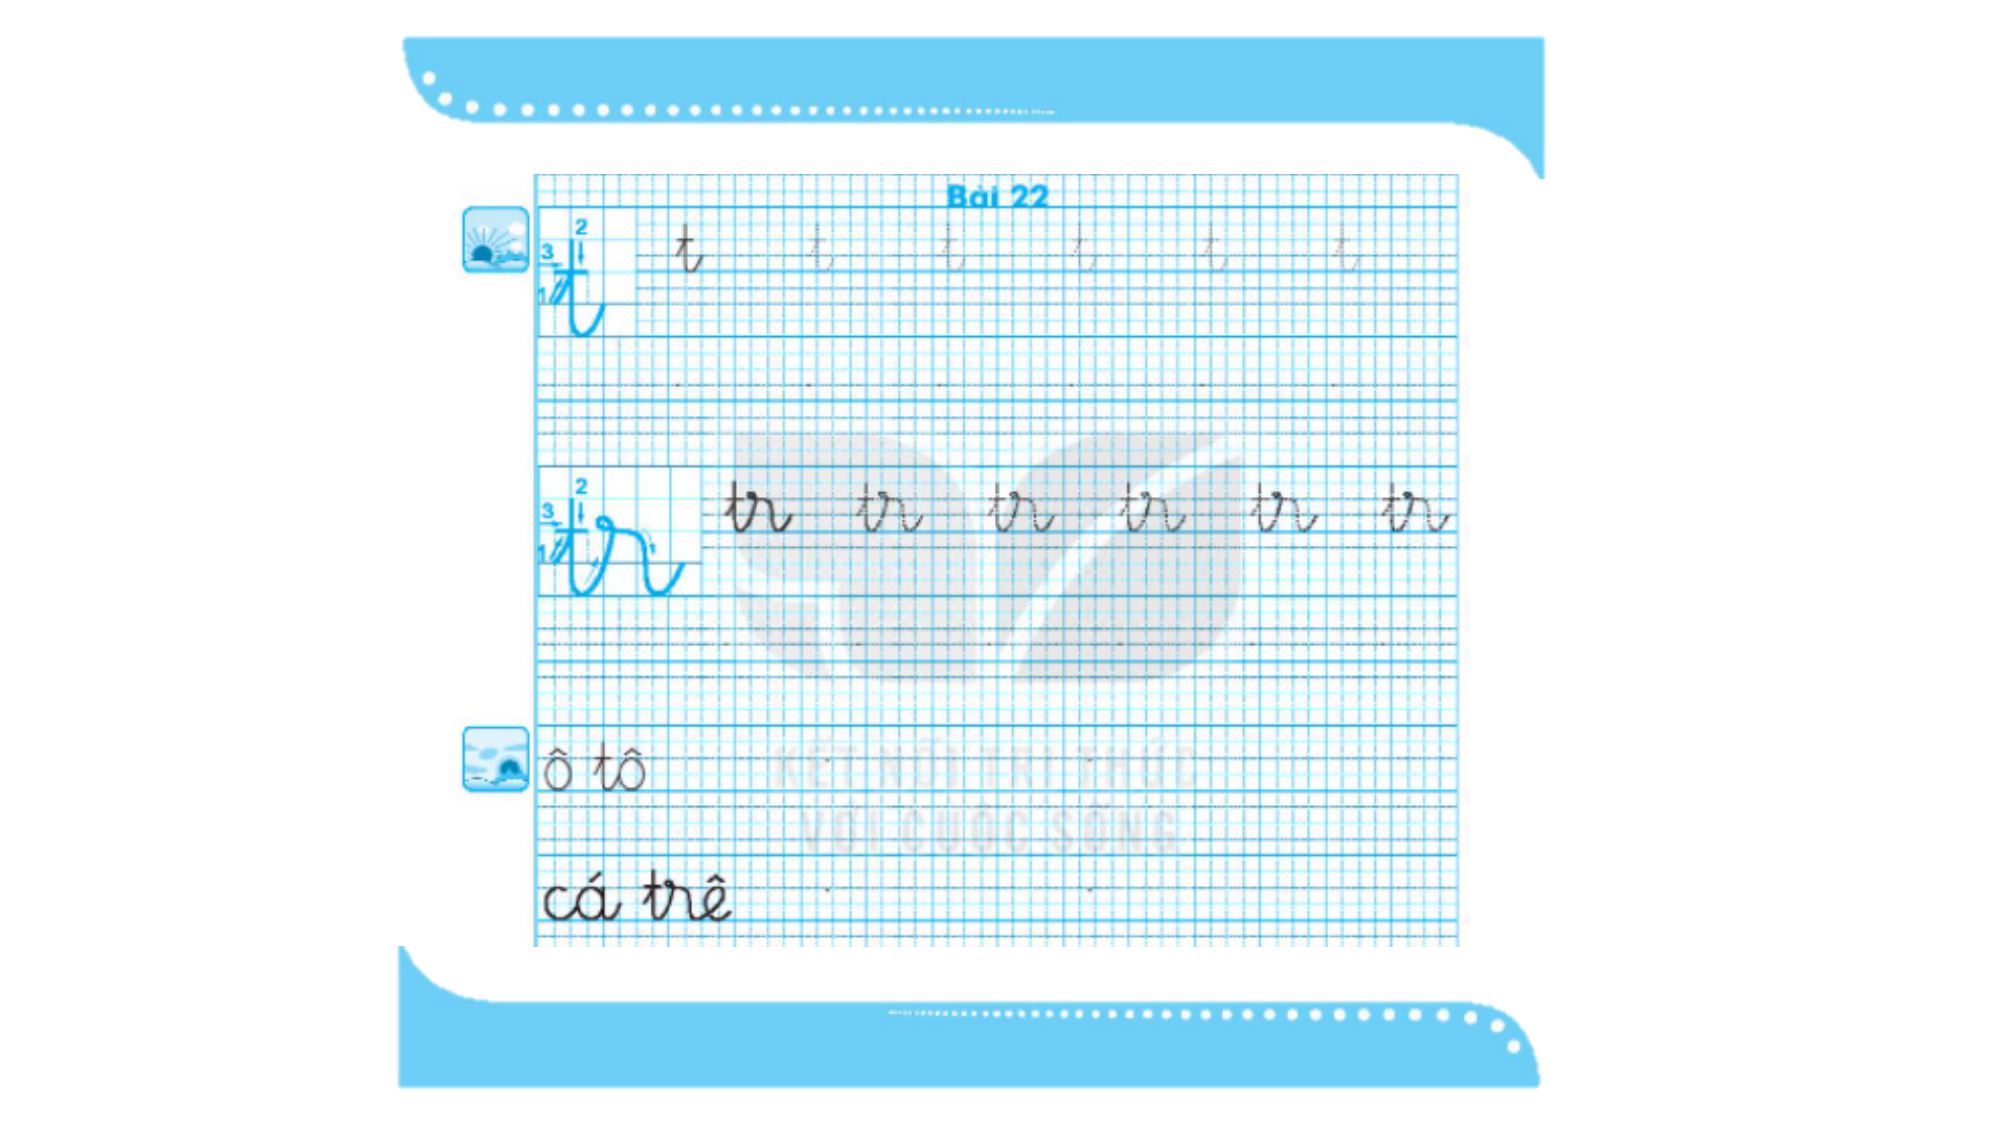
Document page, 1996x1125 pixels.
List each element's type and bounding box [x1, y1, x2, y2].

picture [350, 0, 1593, 1125]
